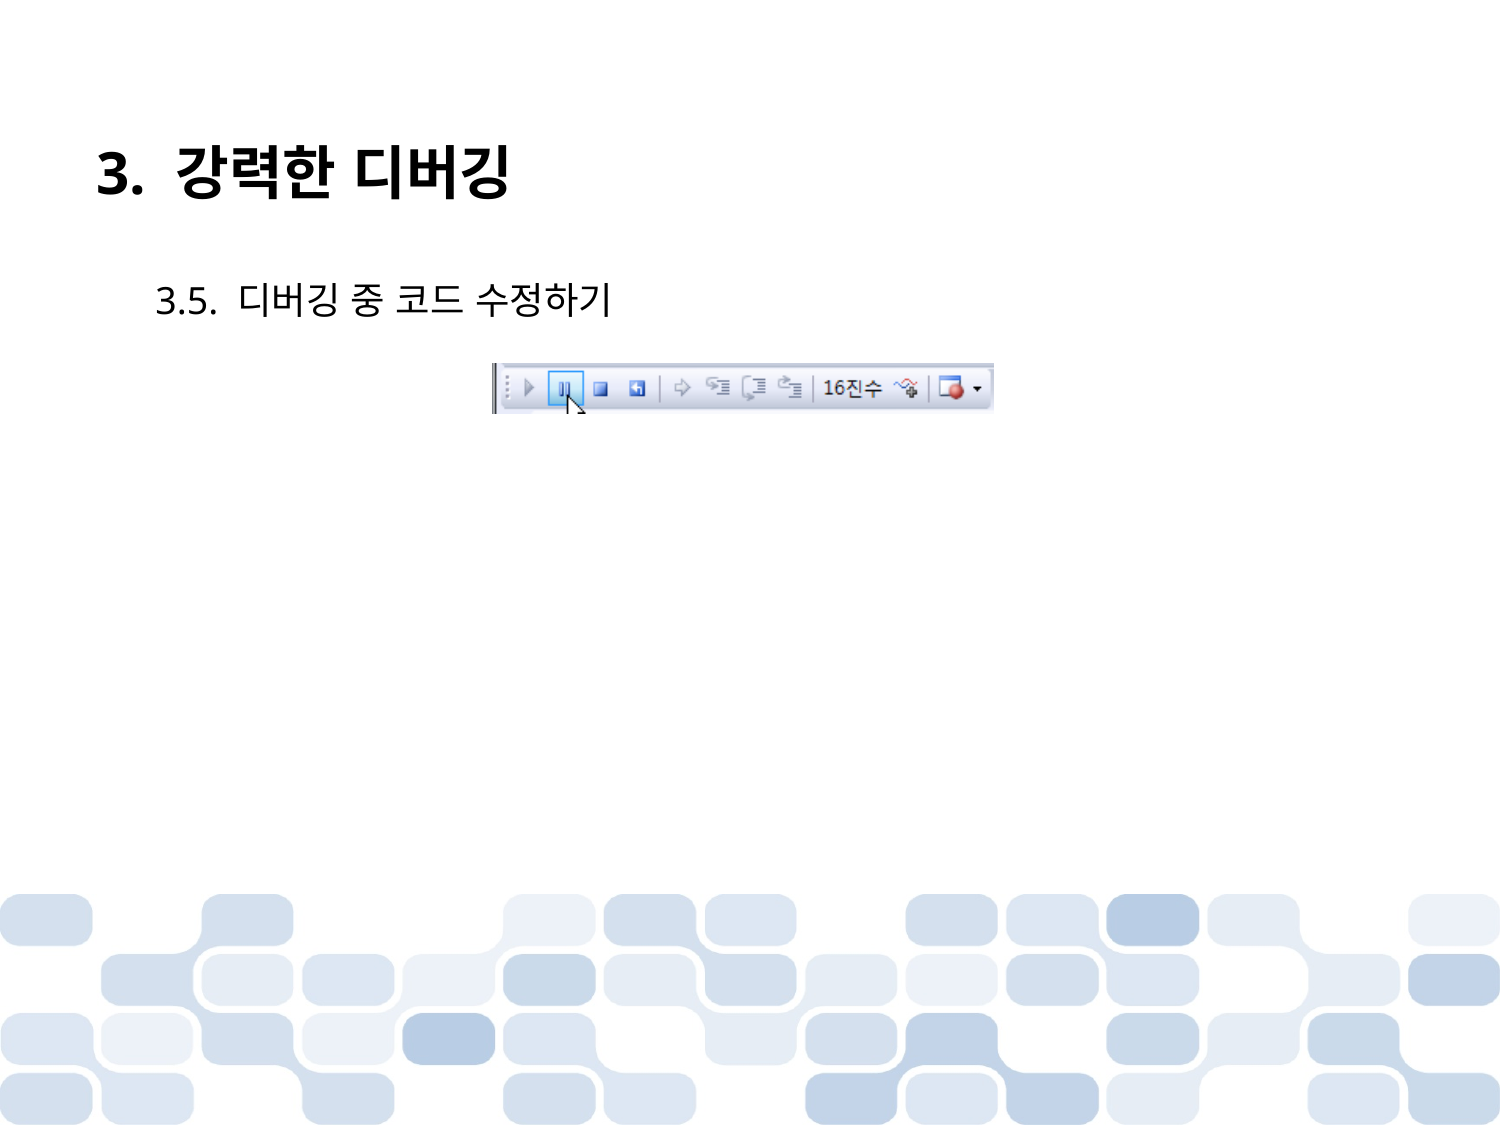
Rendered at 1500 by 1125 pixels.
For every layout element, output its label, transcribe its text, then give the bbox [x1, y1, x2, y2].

text_box 3. 강력한 디버깅 [81, 128, 1196, 214]
picture [0, 894, 1500, 1125]
picture [491, 363, 994, 414]
text_box 3.5. 디버깅 중 코드 수정하기 [140, 269, 1418, 330]
